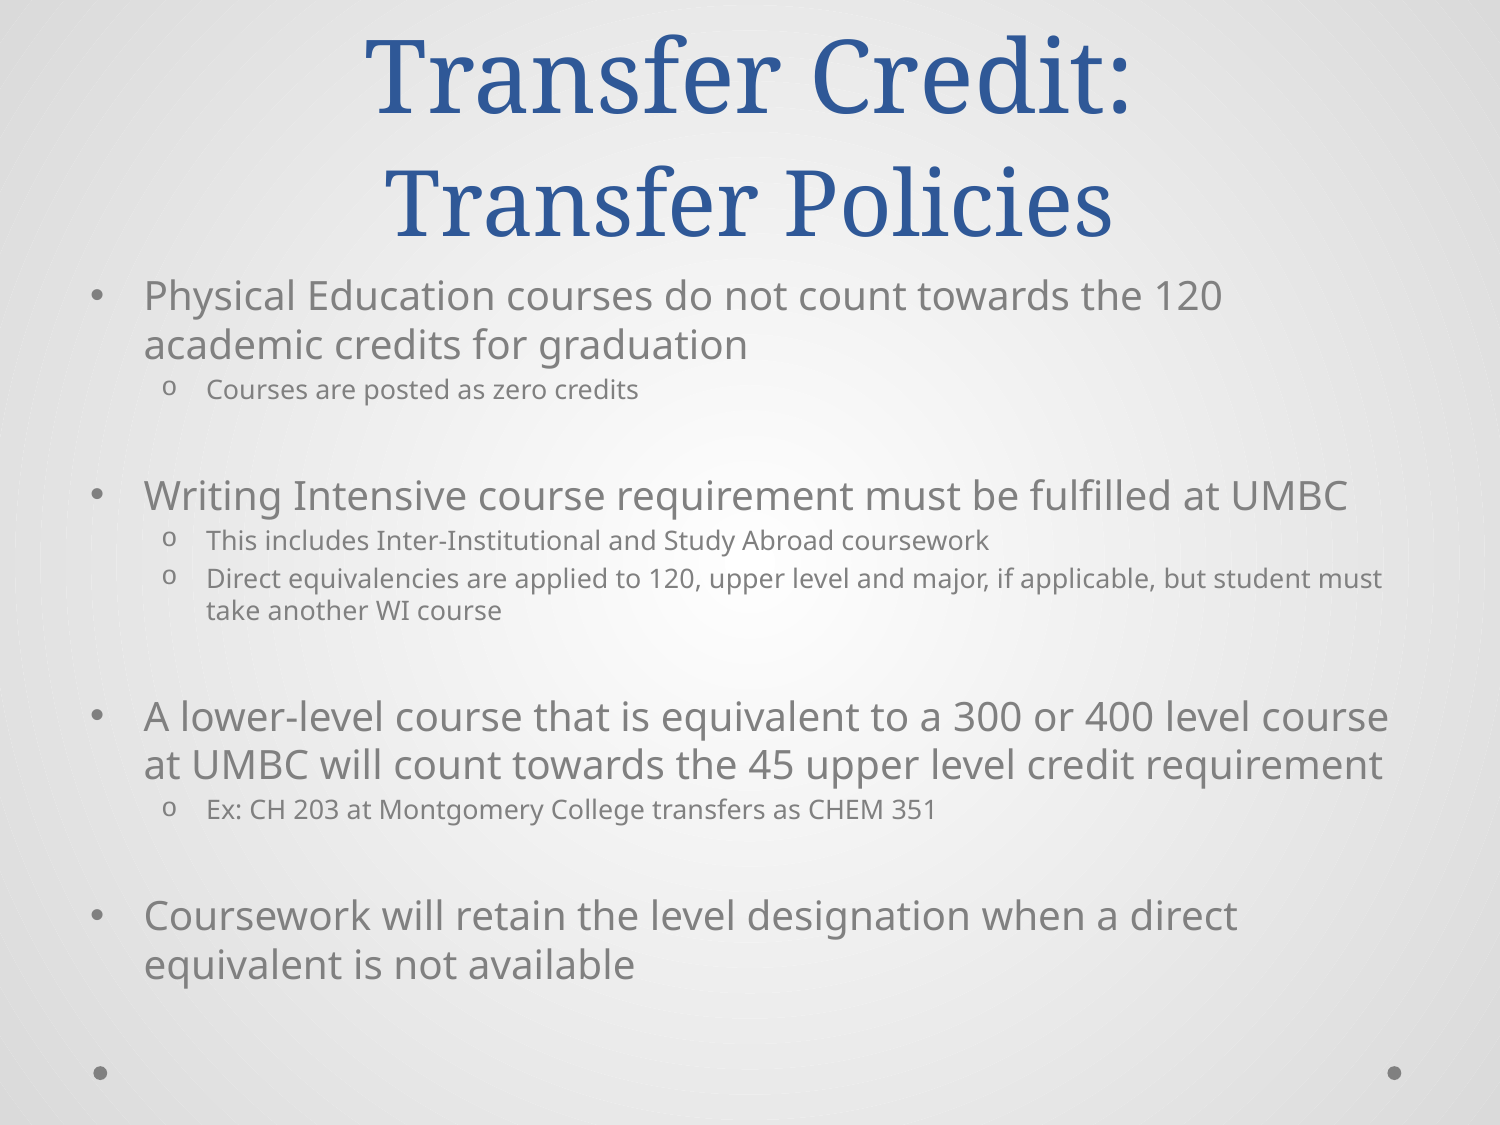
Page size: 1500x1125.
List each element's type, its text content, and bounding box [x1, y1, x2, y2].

list Physical Education courses do not count towards the 120 academic credits for graduation Courses are posted as zero credits Writing Intensive course requirement must be fulfilled at UMBC This includes Inter-Institutional and Study Abroad coursework Direct equivalencies are applied to 120, upper level and major, if applicable, but student must take another WI course A lower-level course that is equivalent to a 300 or 400 level course at UMBC will count towards the 45 upper level credit requirement Ex: CH 203 at Montgomery College transfers as CHEM 351 Coursework will retain the level designation when a direct equivalent is not available [75, 262, 1425, 1005]
title Transfer Credit: Transfer Policies [75, 0, 1425, 262]
